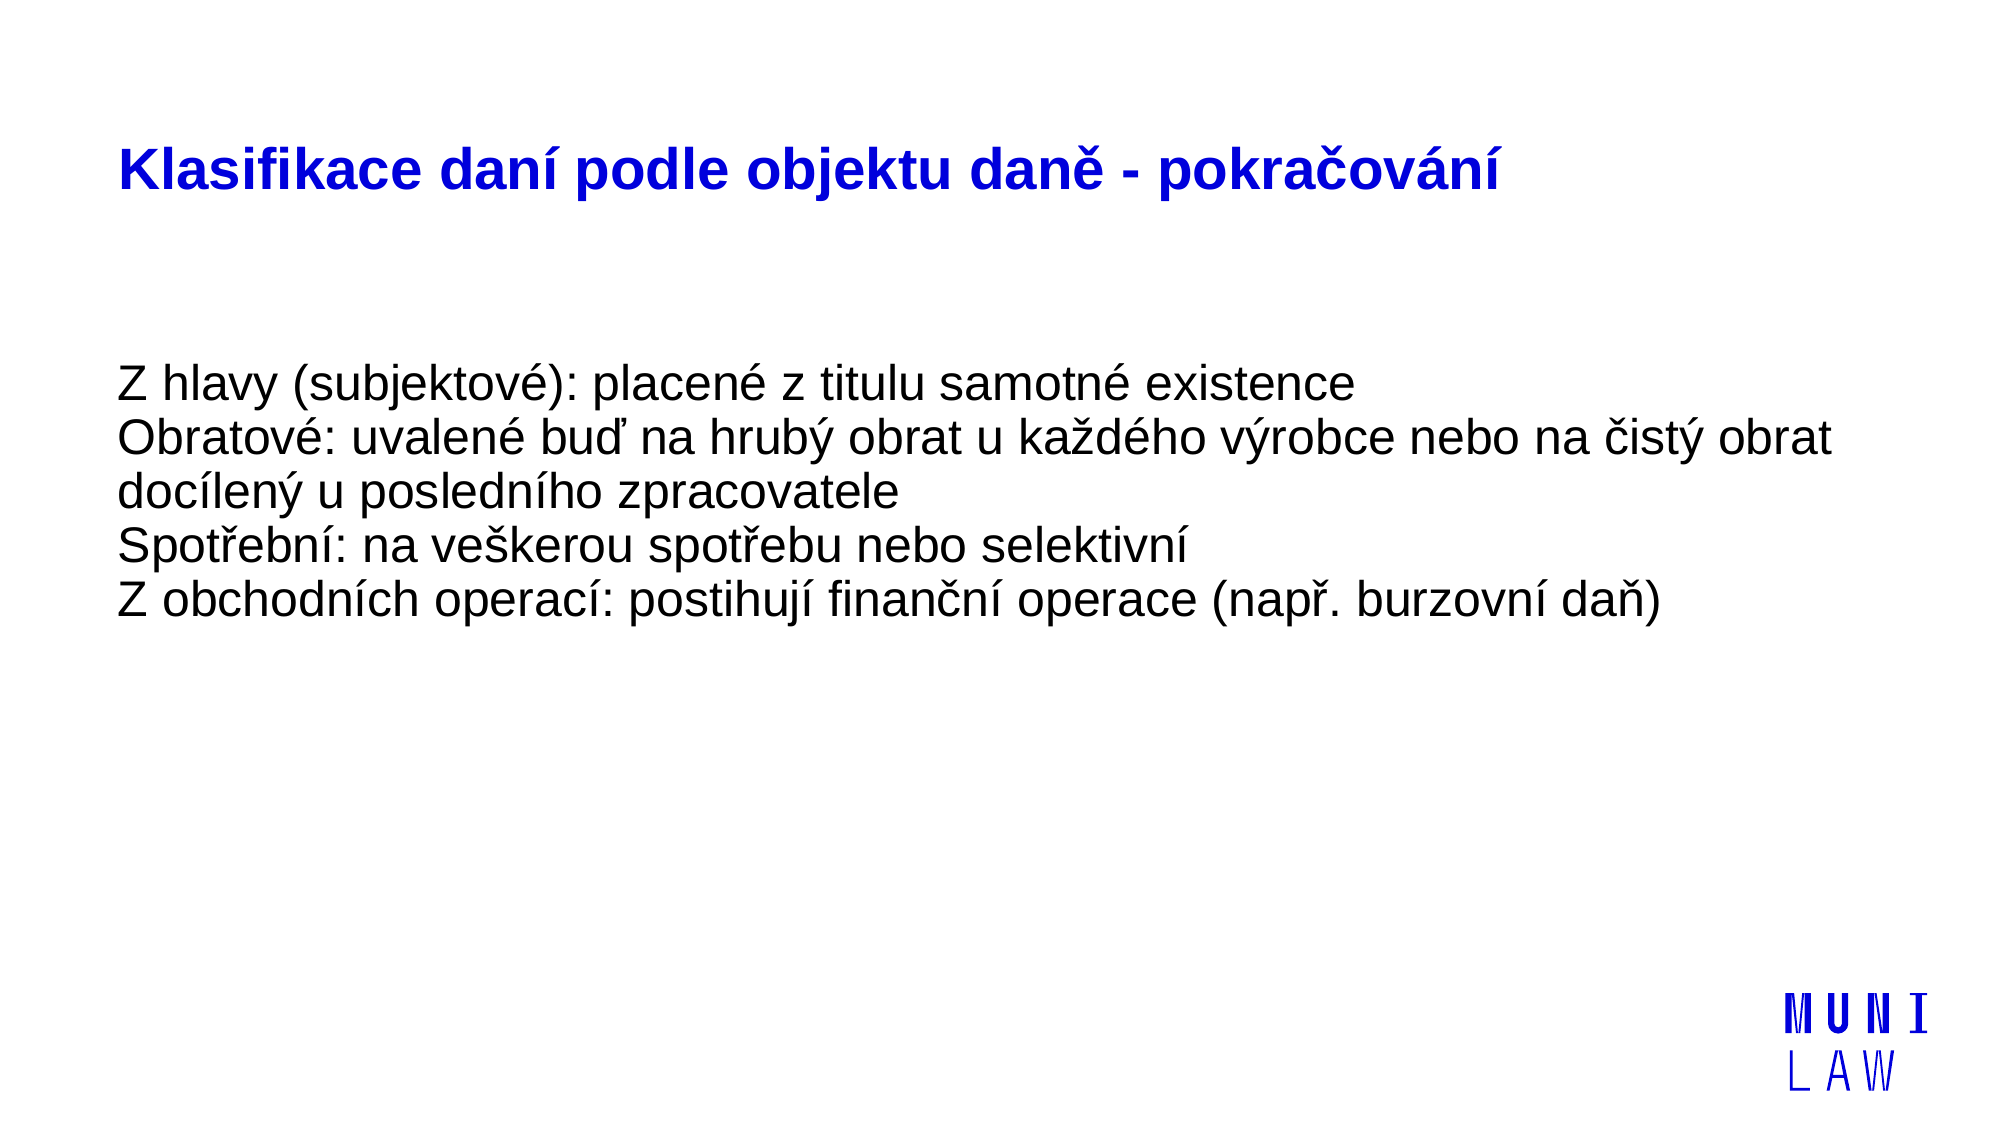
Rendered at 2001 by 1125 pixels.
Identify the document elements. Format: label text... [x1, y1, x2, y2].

list Z hlavy (subjektové): placené z titulu samotné existence Obratové: uvalené buď na hrubý obrat u každého výrobce nebo na čistý obrat docílený u posledního zpracovatele Spotřební: na veškerou spotřebu nebo selektivní Z obchodních operací: postihují finanční operace (např. burzovní daň) [117, 307, 1882, 957]
title Klasifikace daní podle objektu daně - pokračování [118, 118, 1883, 193]
